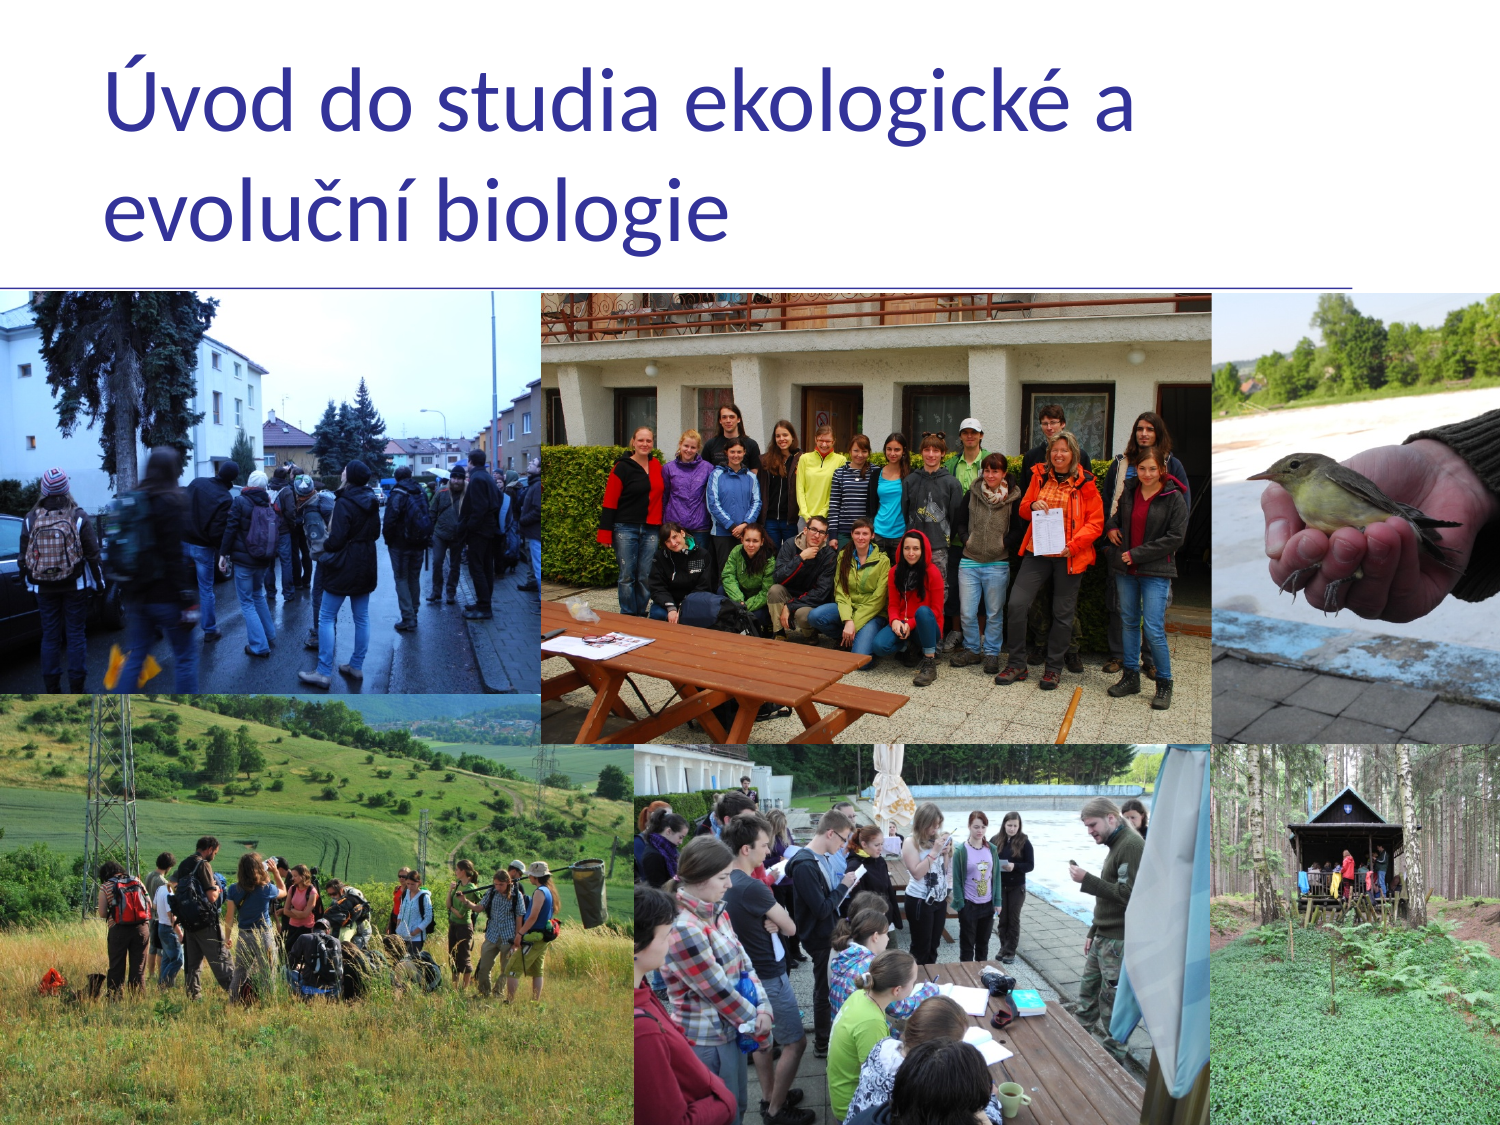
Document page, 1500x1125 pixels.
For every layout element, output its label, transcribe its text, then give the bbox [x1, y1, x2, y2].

title Úvod do studia ekologické a evoluční biologie [86, 55, 1421, 244]
picture [0, 291, 1500, 1125]
